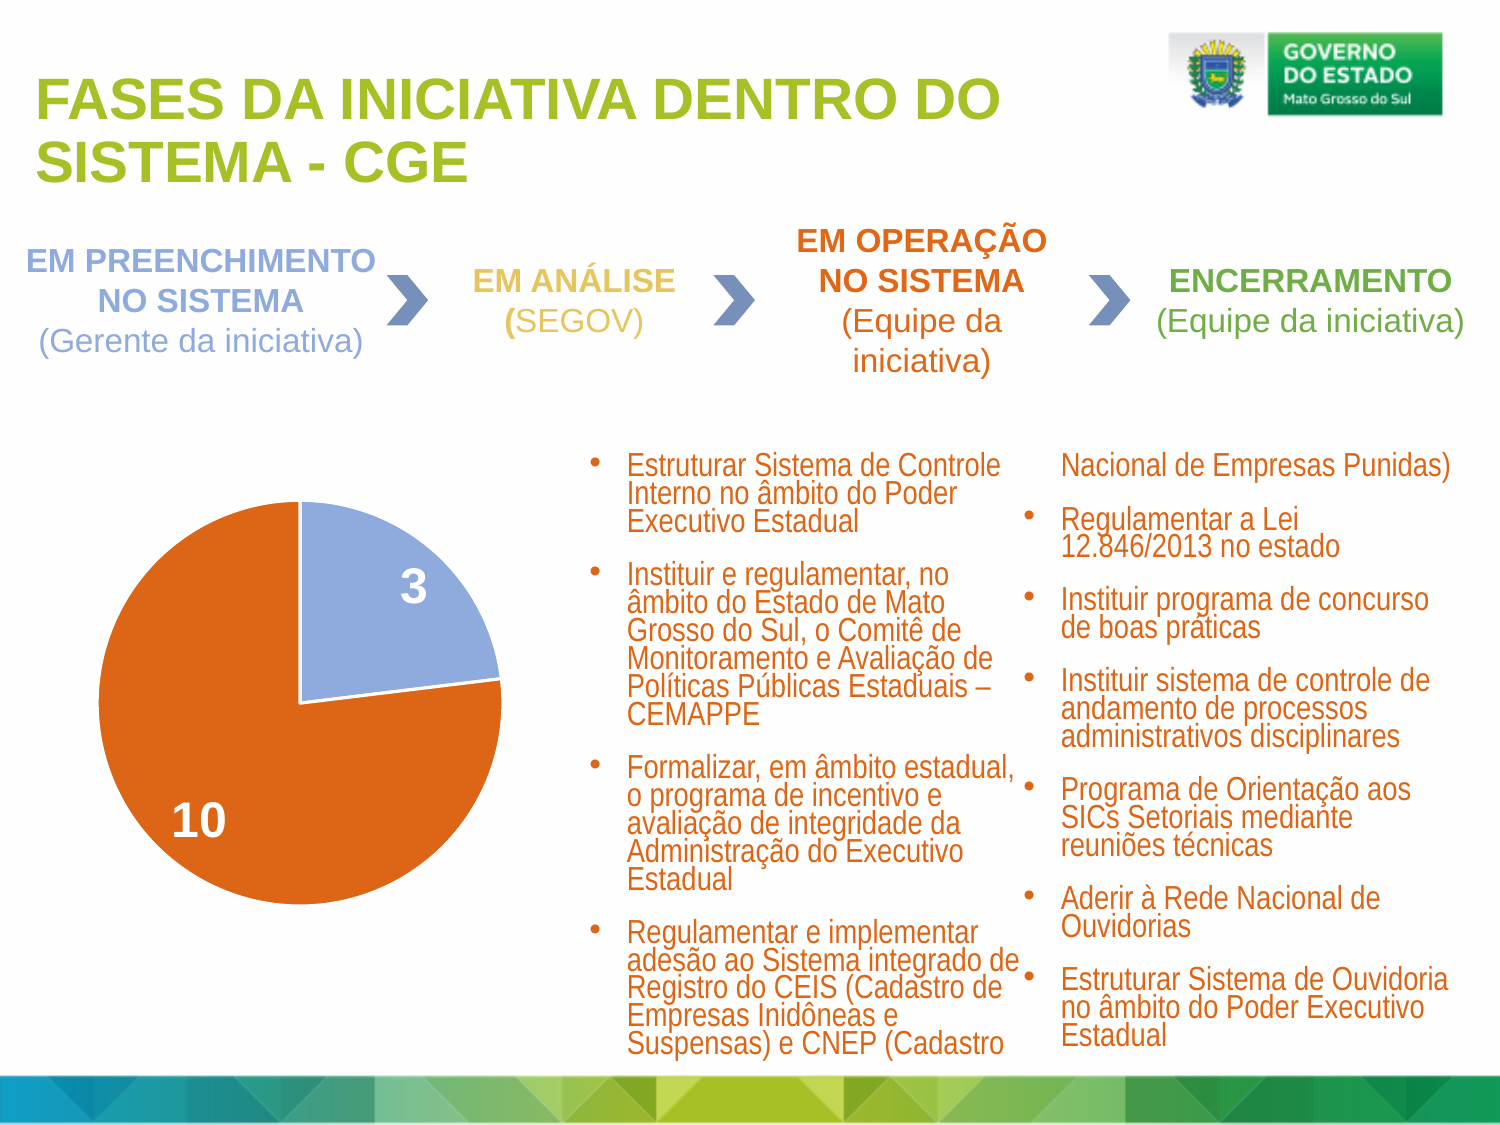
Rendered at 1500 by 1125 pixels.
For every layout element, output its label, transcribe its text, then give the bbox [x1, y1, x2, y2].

picture [0, 0, 1500, 1125]
text_box FASES DA INICIATIVA DENTRO DO SISTEMA - CGE [19, 61, 1197, 135]
text_box Estruturar Sistema de Controle Interno no âmbito do Poder Executivo Estadual Instituir e regulamentar, no âmbito do Estado de Mato Grosso do Sul, o Comitê de Monitoramento e Avaliação de Políticas Públicas Estaduais – CEMAPPE Formalizar, em âmbito estadual, o programa de incentivo e avaliação de integridade da Administração do Executivo Estadual Regulamentar e implementar adesão ao Sistema integrado de Registro do CEIS (Cadastro de Empresas Inidôneas e Suspensas) e CNEP (Cadastro Nacional de Empresas Punidas) Regulamentar a Lei 12.846/2013 no estado Instituir programa de concurso de boas práticas Instituir sistema de controle de andamento de processos administrativos disciplinares Programa de Orientação aos SICs Setoriais mediante reuniões técnicas Aderir à Rede Nacional de Ouvidorias Estruturar Sistema de Ouvidoria no âmbito do Poder Executivo Estadual [638, 447, 1473, 1003]
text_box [3, 211, 1482, 389]
chart [3, 361, 638, 1055]
